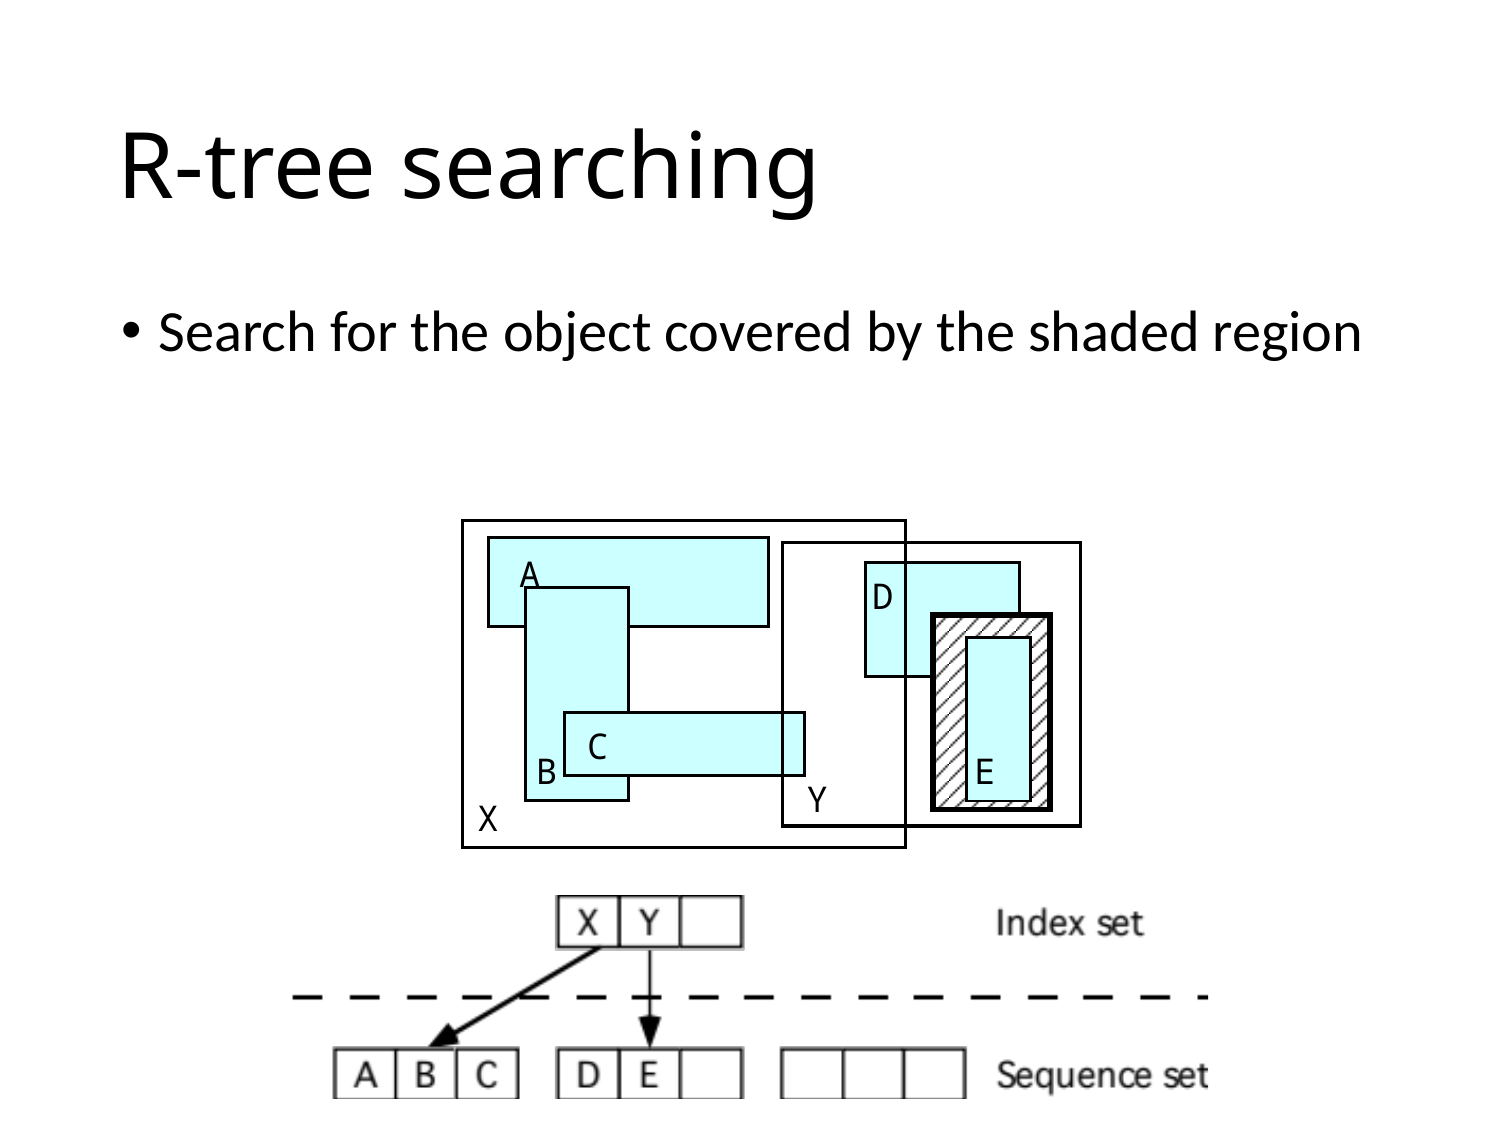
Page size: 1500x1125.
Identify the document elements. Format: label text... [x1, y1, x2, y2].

text_box [782, 542, 1081, 826]
list Search for the object covered by the shaded region [106, 294, 1382, 945]
picture [289, 895, 1209, 1099]
title R-tree searching [103, 59, 1397, 278]
text_box [462, 520, 906, 848]
